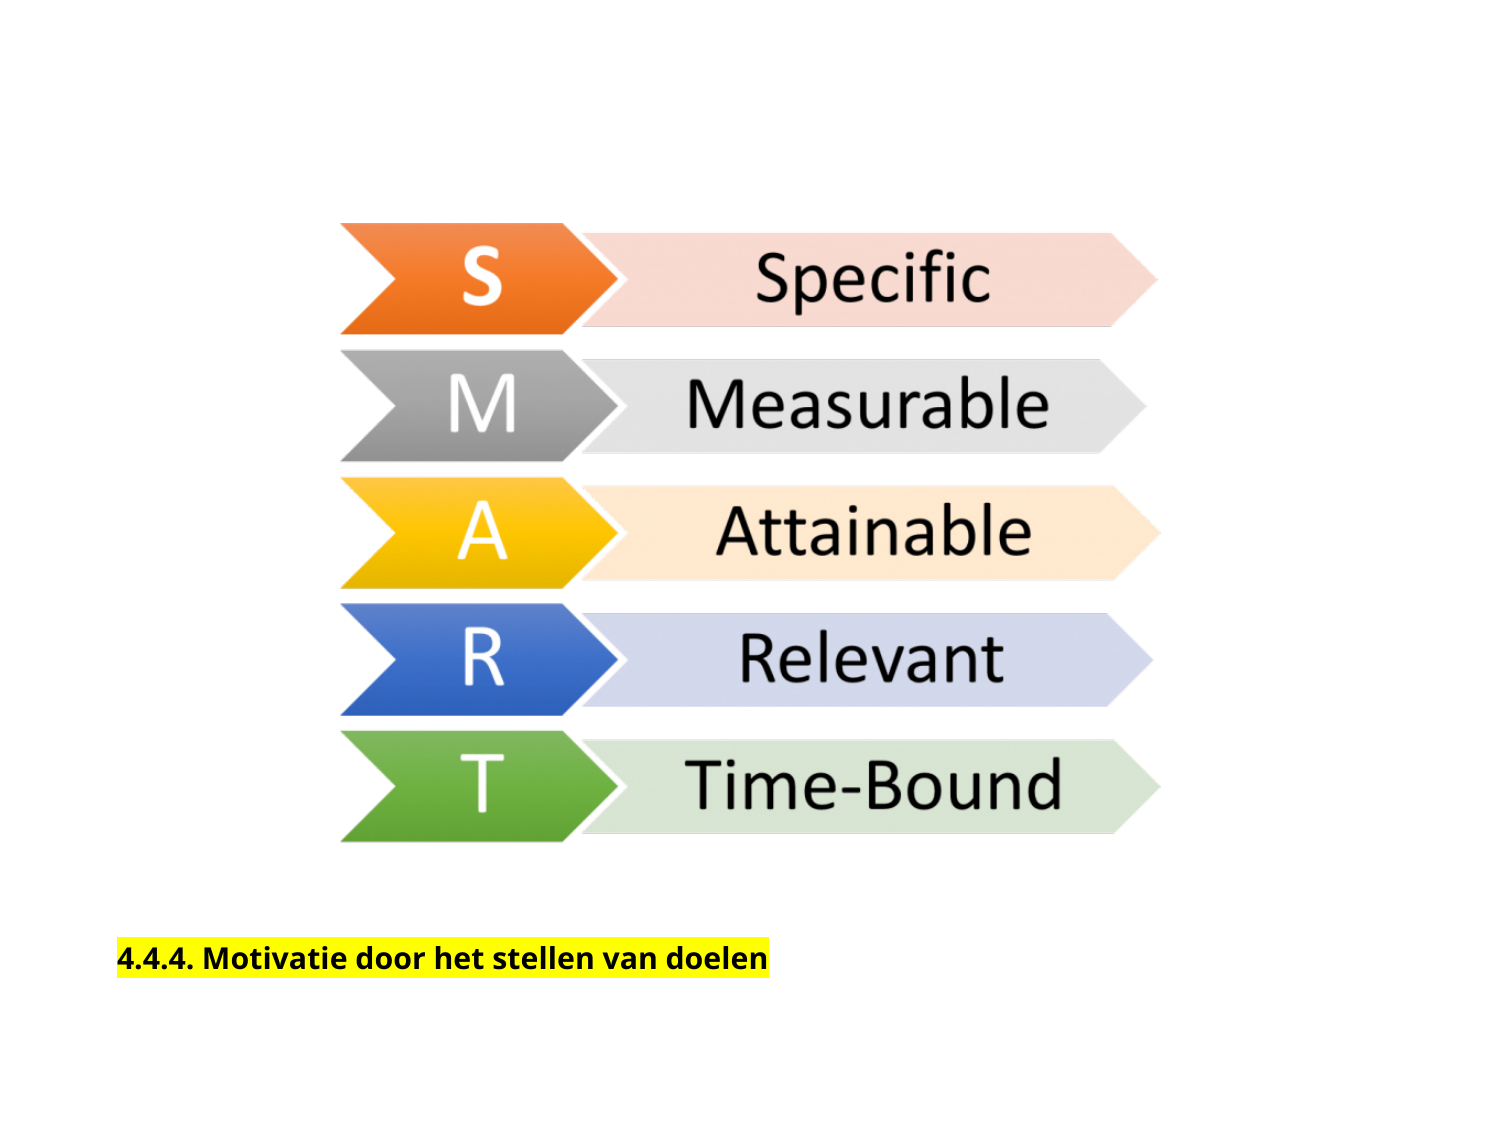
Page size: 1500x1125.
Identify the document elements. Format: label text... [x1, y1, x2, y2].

text_box 4.4.4. Motivatie door het stellen van doelen [102, 936, 1397, 1021]
picture [186, 189, 1314, 893]
